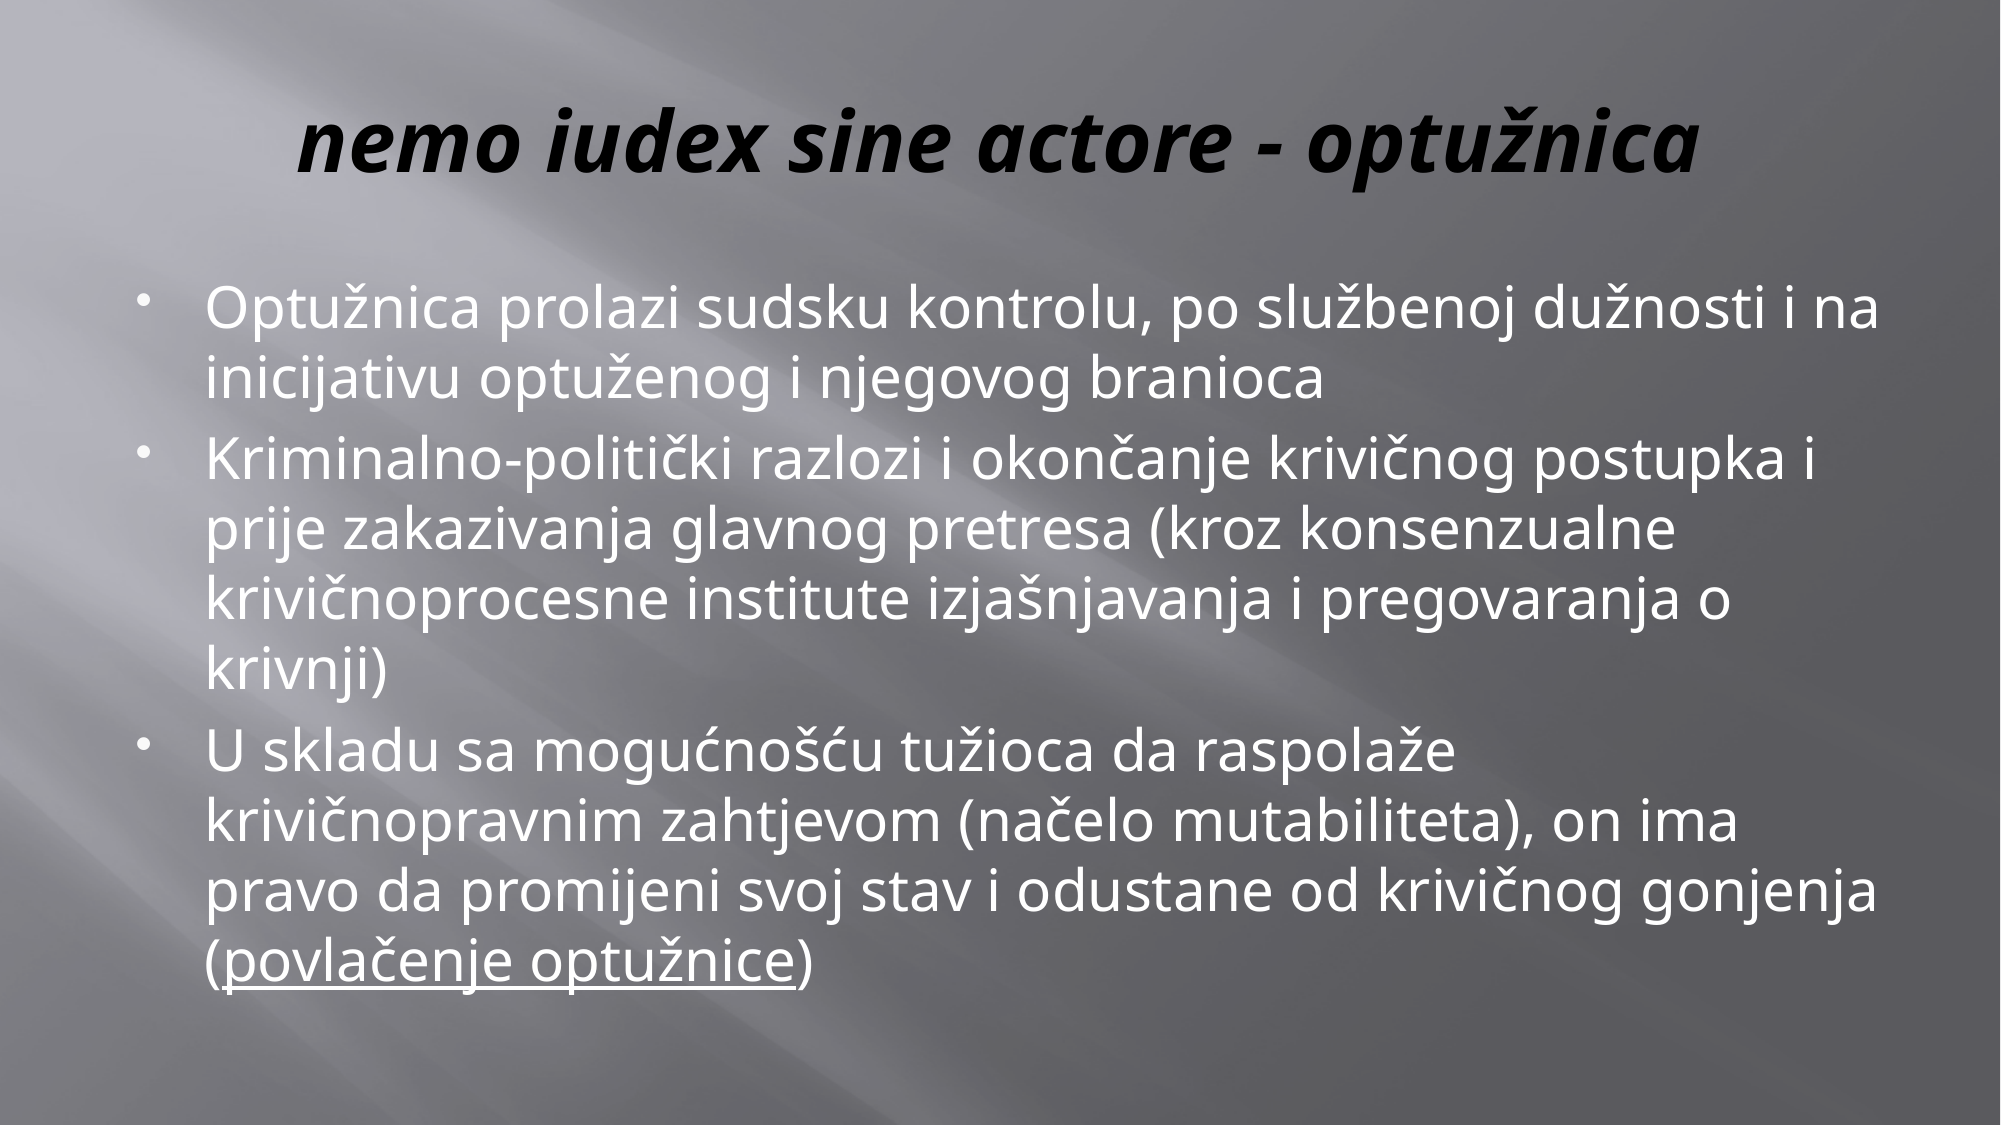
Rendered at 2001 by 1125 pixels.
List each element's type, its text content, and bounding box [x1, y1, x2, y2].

list Optužnica prolazi sudsku kontrolu, po službenoj dužnosti i na inicijativu optuženog i njegovog branioca Kriminalno-politički razlozi i okončanje krivičnog postupka i prije zakazivanja glavnog pretresa (kroz konsenzualne krivičnoprocesne institute izjašnjavanja i pregovaranja o krivnji) U skladu sa mogućnošću tužioca da raspolaže krivičnopravnim zahtjevom (načelo mutabiliteta), on ima pravo da promijeni svoj stav i odustane od krivičnog gonjenja (povlačenje optužnice) [99, 262, 1900, 1035]
title nemo iudex sine actore - optužnica [99, 45, 1900, 233]
